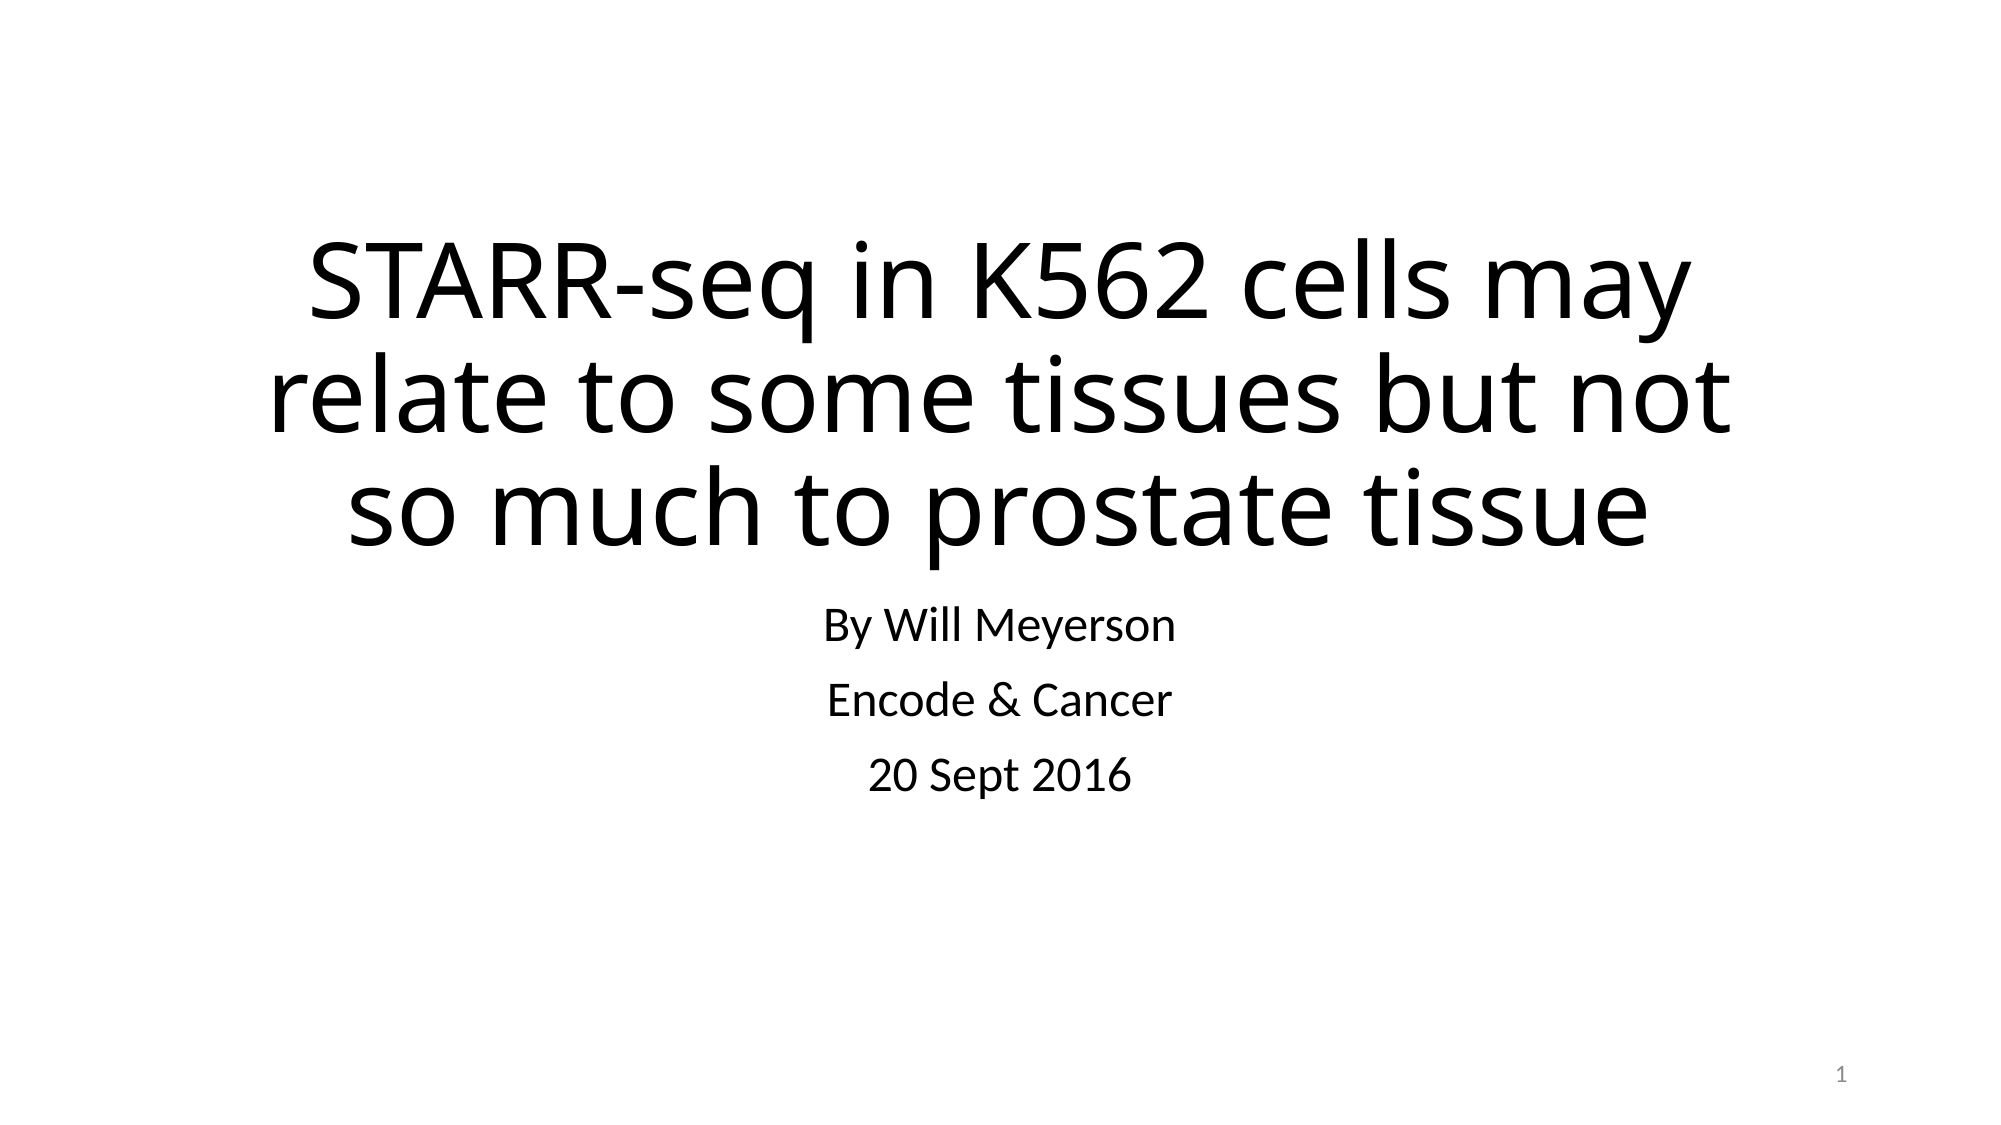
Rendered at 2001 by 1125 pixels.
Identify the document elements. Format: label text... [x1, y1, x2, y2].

slide_number 1 [1412, 1042, 1863, 1103]
subtitle By Will Meyerson Encode & Cancer 20 Sept 2016 [249, 590, 1750, 863]
title STARR-seq in K562 cells may relate to some tissues but not so much to prostate tissue [249, 184, 1750, 576]
